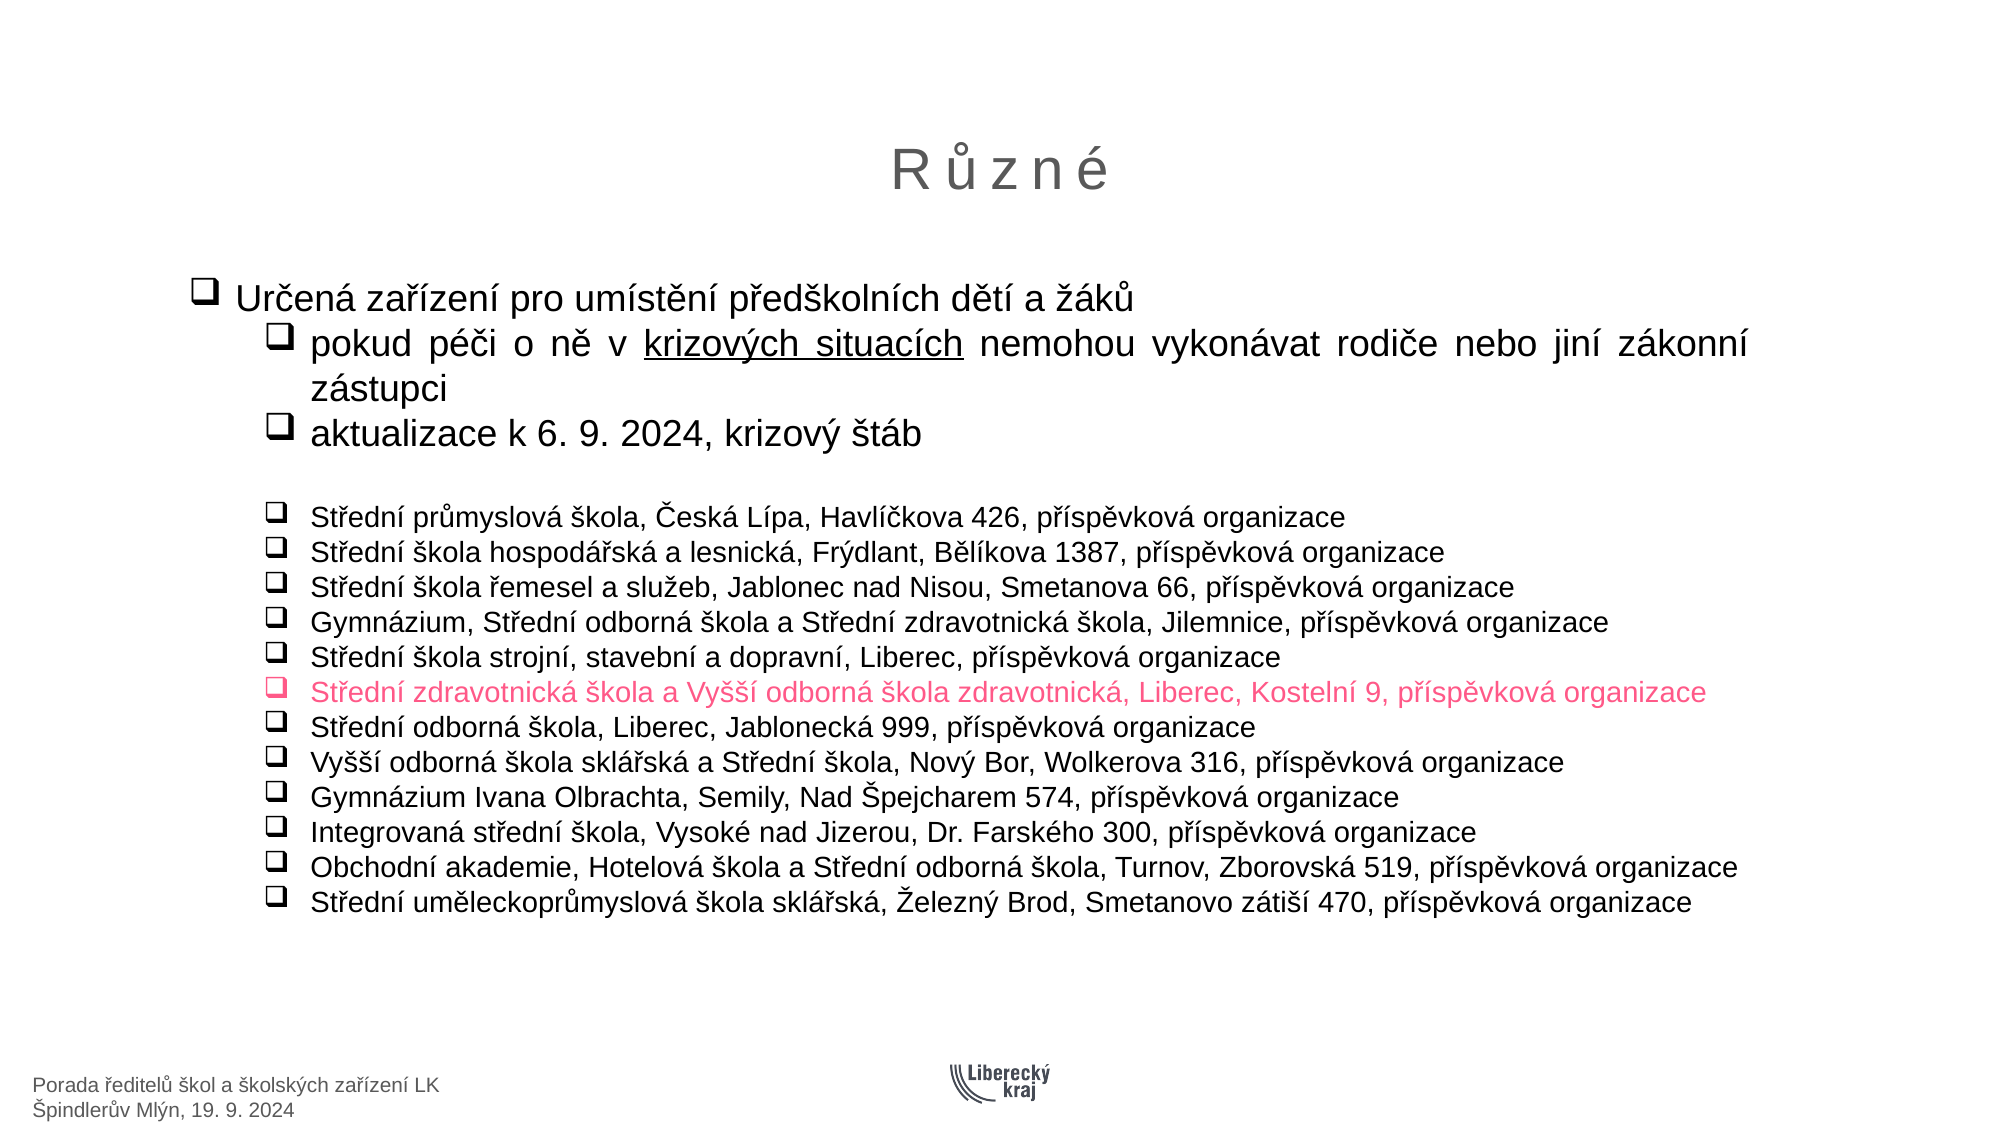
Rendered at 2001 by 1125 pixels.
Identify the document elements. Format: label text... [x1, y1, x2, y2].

text_box Porada ředitelů škol a školských zařízení LK Špindlerův Mlýn, 19. 9. 2024 [24, 1062, 624, 1125]
text_box Určená zařízení pro umístění předškolních dětí a žáků pokud péči o ně v krizových situacích nemohou vykonávat rodiče nebo jiní zákonní zástupci aktualizace k 6. 9. 2024, krizový štáb Střední průmyslová škola, Česká Lípa, Havlíčkova 426, příspěvková organizace Střední škola hospodářská a lesnická, Frýdlant, Bělíkova 1387, příspěvková organizace Střední škola řemesel a služeb, Jablonec nad Nisou, Smetanova 66, příspěvková organizace Gymnázium, Střední odborná škola a Střední zdravotnická škola, Jilemnice, příspěvková organizace Střední škola strojní, stavební a dopravní, Liberec, příspěvková organizace Střední zdravotnická škola a Vyšší odborná škola zdravotnická, Liberec, Kostelní 9, příspěvková organizace Střední odborná škola, Liberec, Jablonecká 999, příspěvková organizace Vyšší odborná škola sklářská a Střední škola, Nový Bor, Wolkerova 316, příspěvková organizace Gymnázium Ivana Olbrachta, Semily, Nad Špejcharem 574, příspěvková organizace Integrovaná střední škola, Vysoké nad Jizerou, Dr. Farského 300, příspěvková organizace Obchodní akademie, Hotelová škola a Střední odborná škola, Turnov, Zborovská 519, příspěvková organizace Střední uměleckoprůmyslová škola sklářská, Železný Brod, Smetanovo zátiší 470, příspěvková organizace [173, 221, 1764, 1125]
picture [950, 1064, 1050, 1104]
title Různé [293, 132, 1707, 221]
